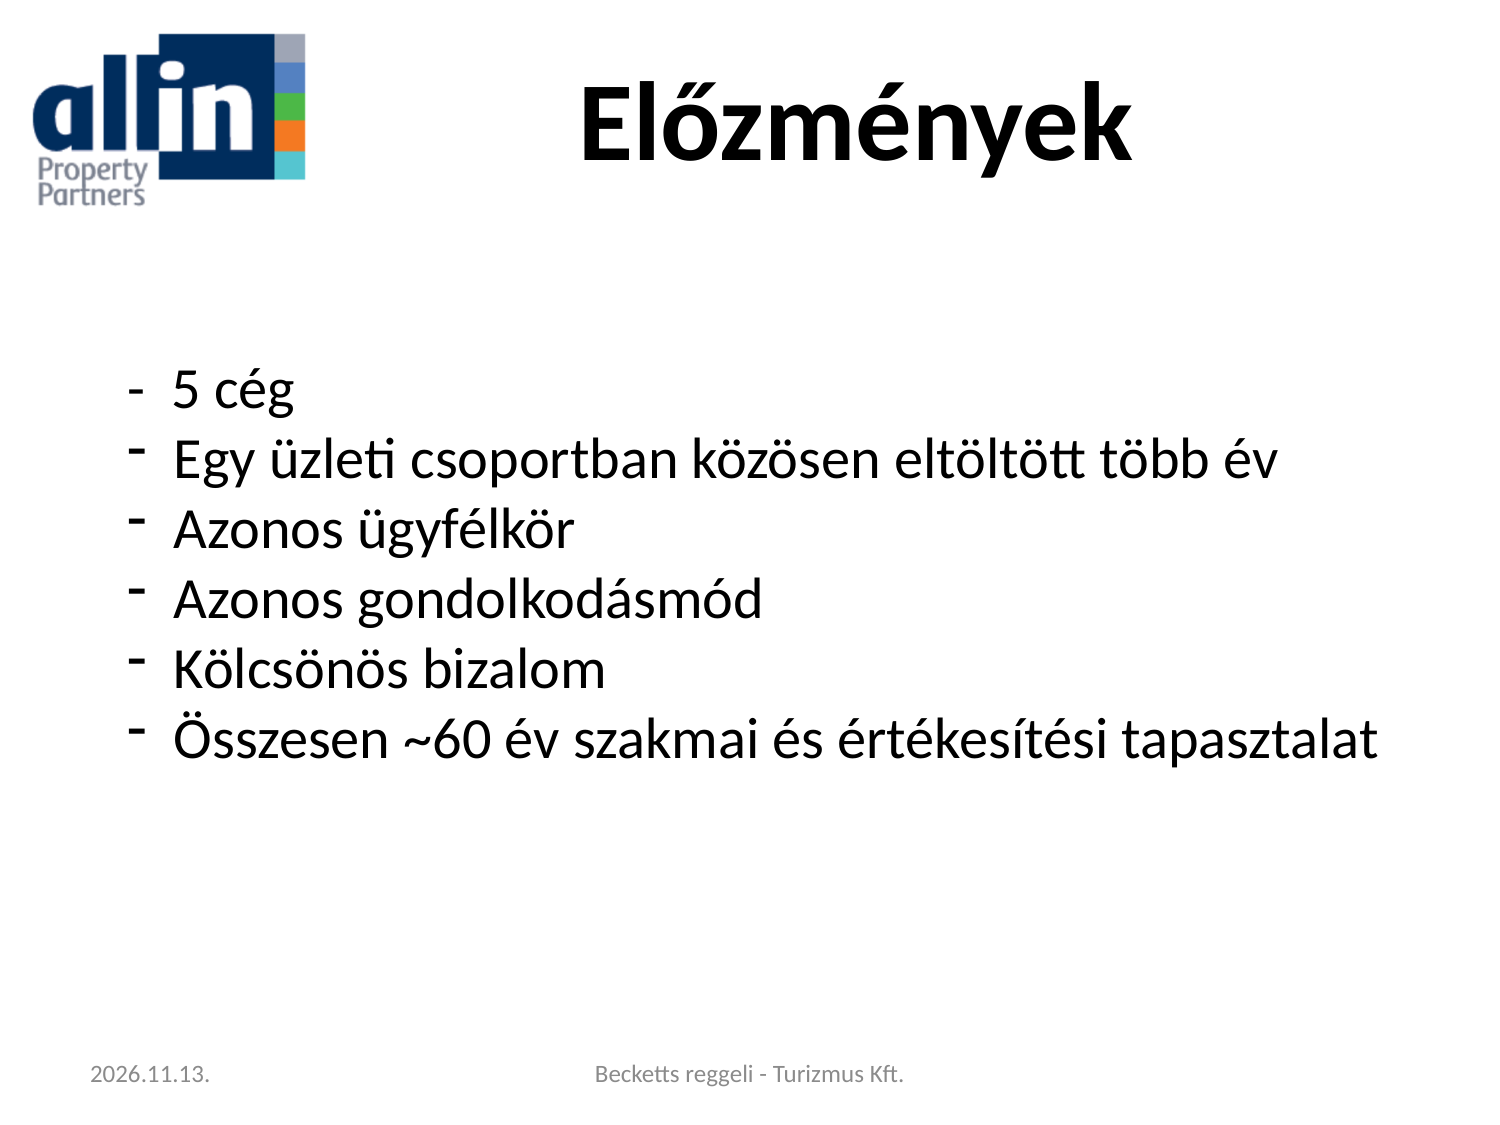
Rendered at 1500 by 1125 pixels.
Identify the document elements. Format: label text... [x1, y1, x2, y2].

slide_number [75, 1042, 425, 1103]
text_box - 5 cég Egy üzleti csoportban közösen eltöltött több év Azonos ügyfélkör Azonos gondolkodásmód Kölcsönös bizalom Összesen ~60 év szakmai és értékesítési tapasztalat [112, 342, 1412, 778]
footer Becketts reggeli - Turizmus Kft. [512, 1042, 988, 1103]
picture [0, 0, 333, 233]
text_box Előzmények [425, 40, 1288, 191]
